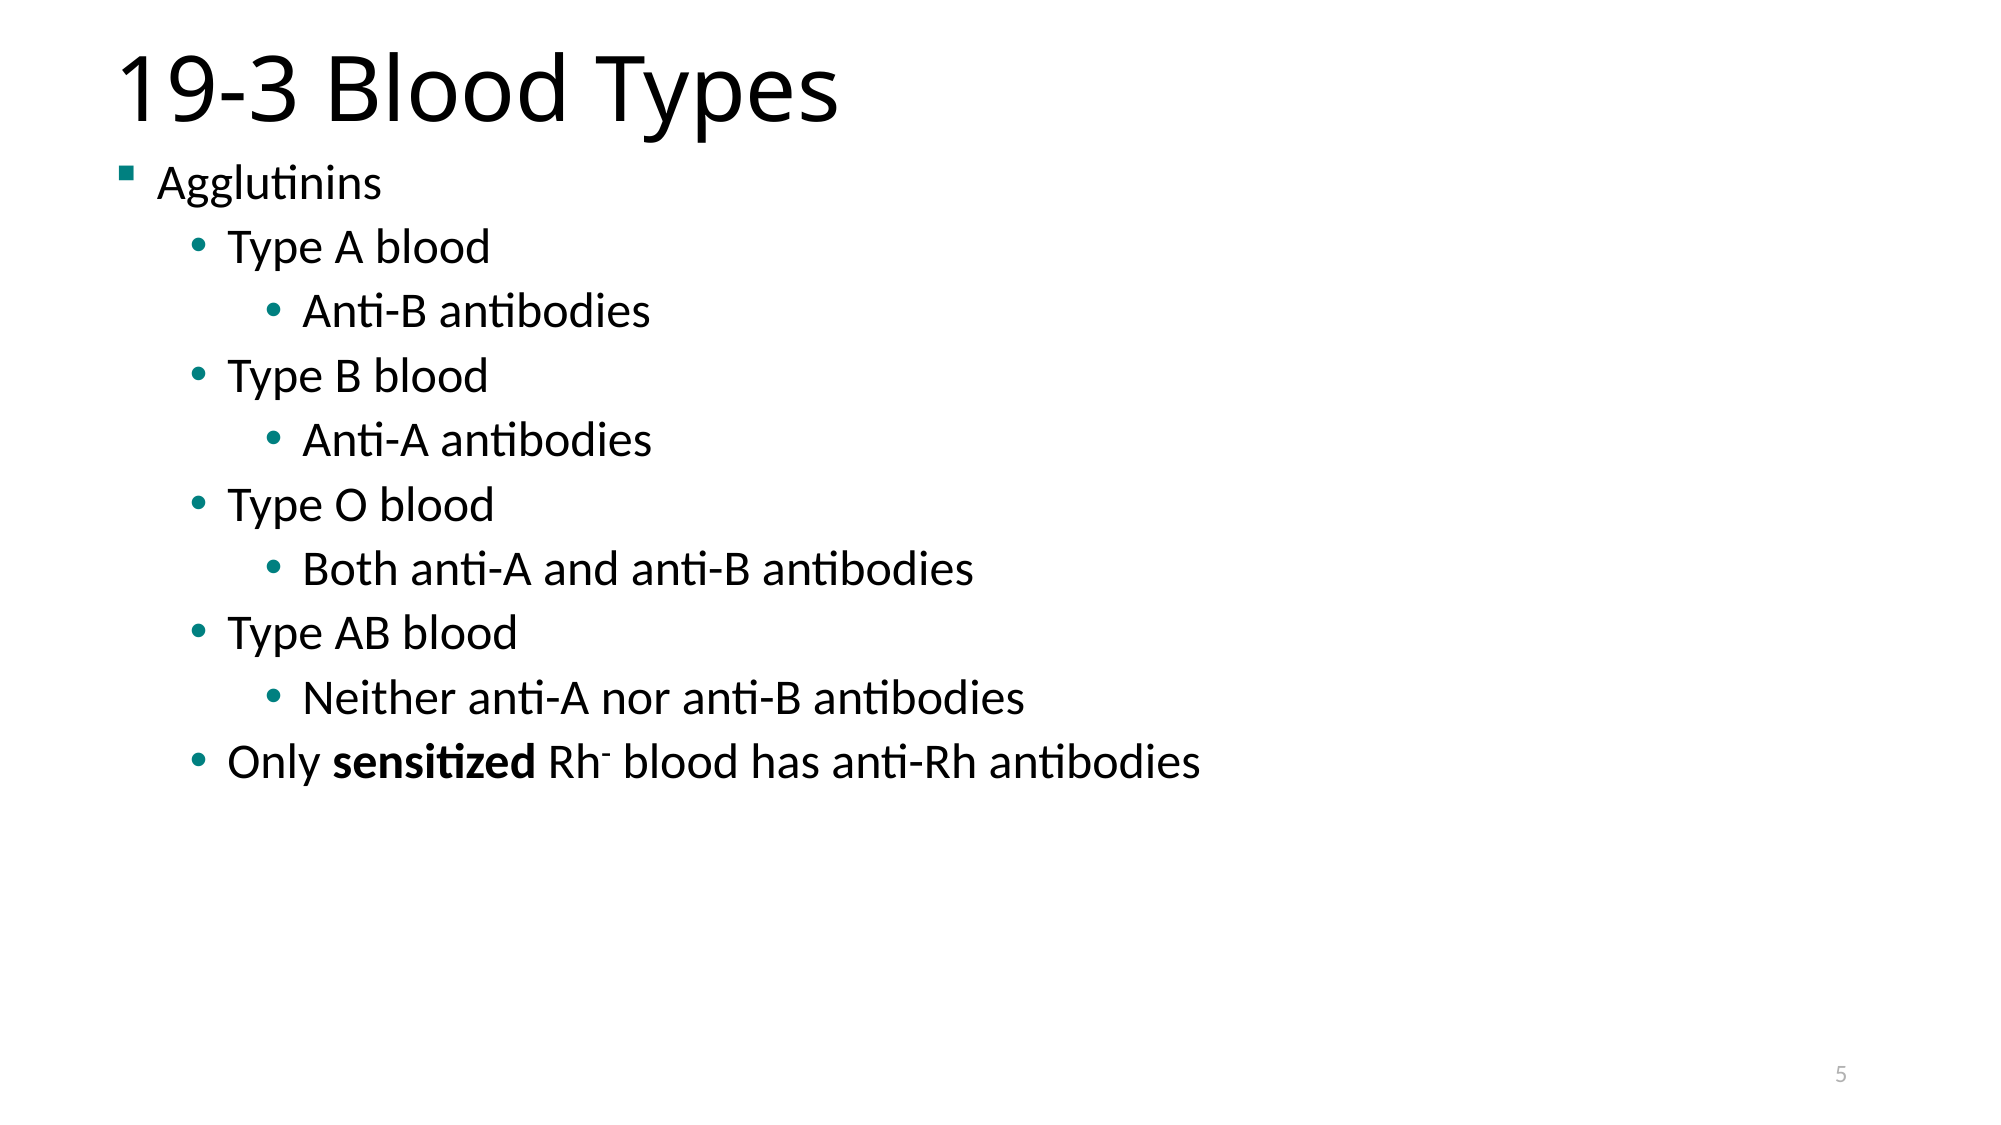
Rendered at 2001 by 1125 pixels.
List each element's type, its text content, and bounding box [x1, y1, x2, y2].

title 19-3 Blood Types [99, 35, 1900, 148]
list Agglutinins Type A blood Anti-B antibodies Type B blood Anti-A antibodies Type O blood Both anti-A and anti-B antibodies Type AB blood Neither anti-A nor anti-B antibodies Only sensitized Rh blood has anti-Rh antibodies [99, 148, 1900, 1005]
slide_number 5 [1412, 1042, 1863, 1103]
